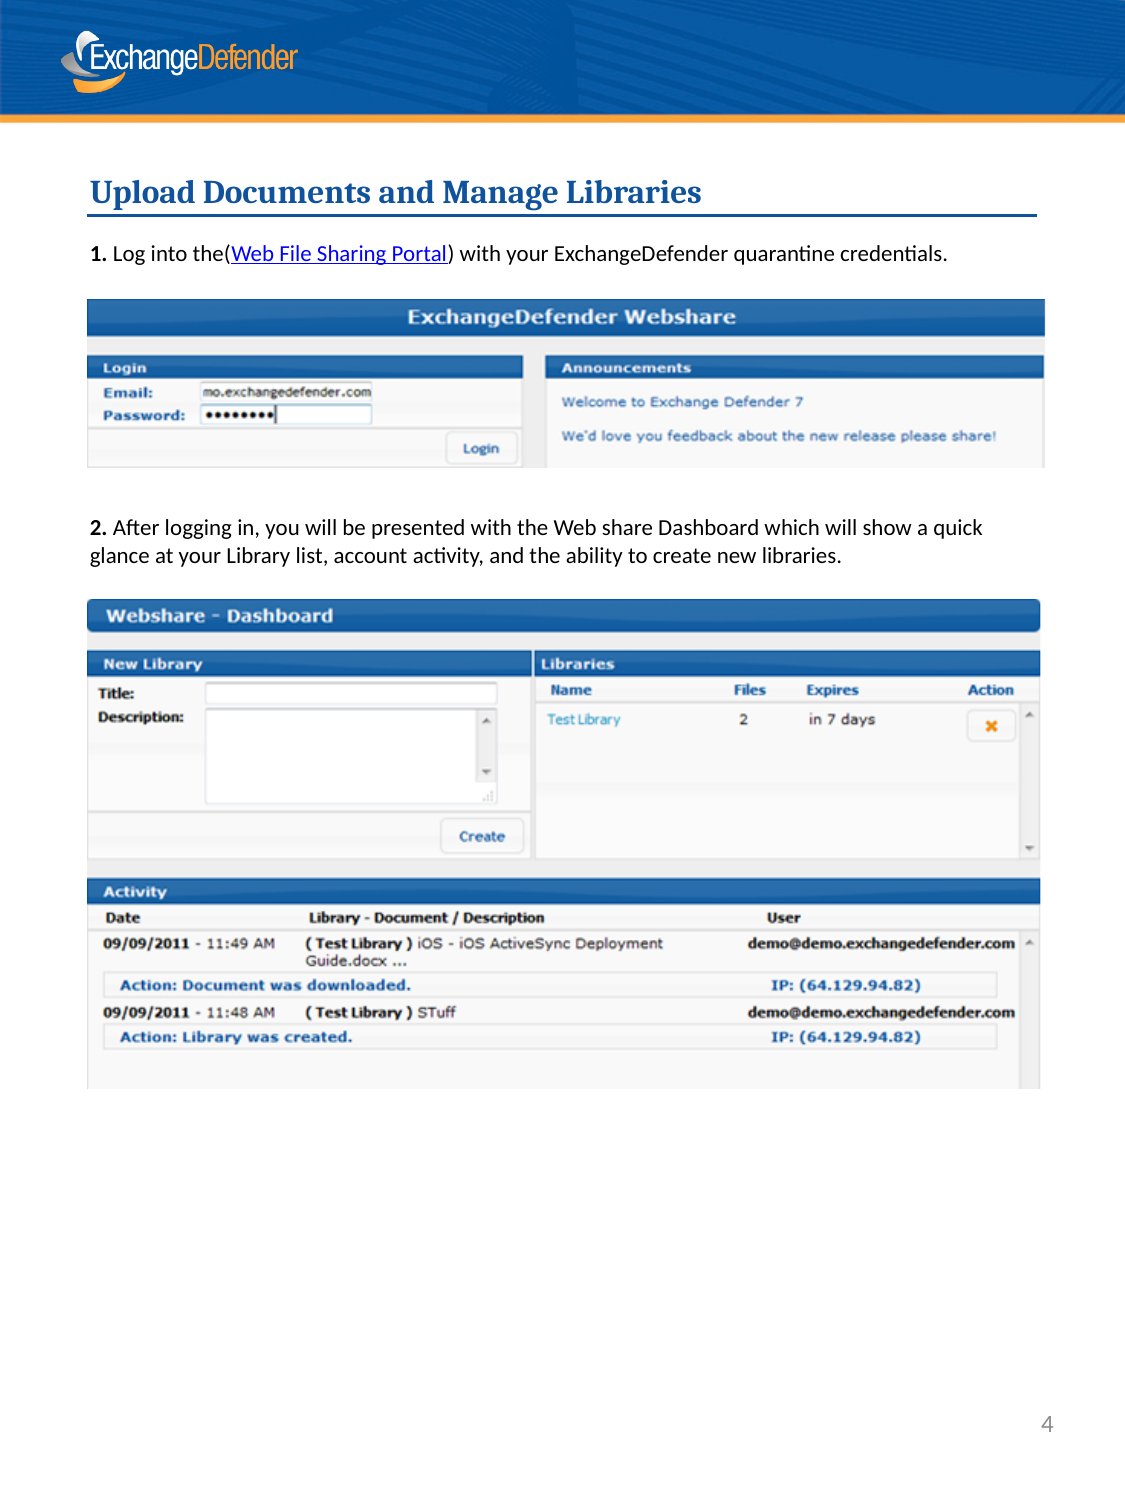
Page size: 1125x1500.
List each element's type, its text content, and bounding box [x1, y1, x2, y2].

picture [87, 298, 1051, 468]
text_box Upload Documents and Manage Libraries [75, 162, 973, 218]
text_box 1. Log into the(Web File Sharing Portal) with your ExchangeDefender quarantine credentials. 2. After logging in, you will be presented with the Web share Dashboard which will show a quick glance at your Library list, account activity, and the ability to create new libraries. [74, 231, 1050, 576]
picture [87, 599, 1051, 1090]
picture [0, 0, 1125, 138]
slide_number 4 [806, 1382, 1069, 1463]
